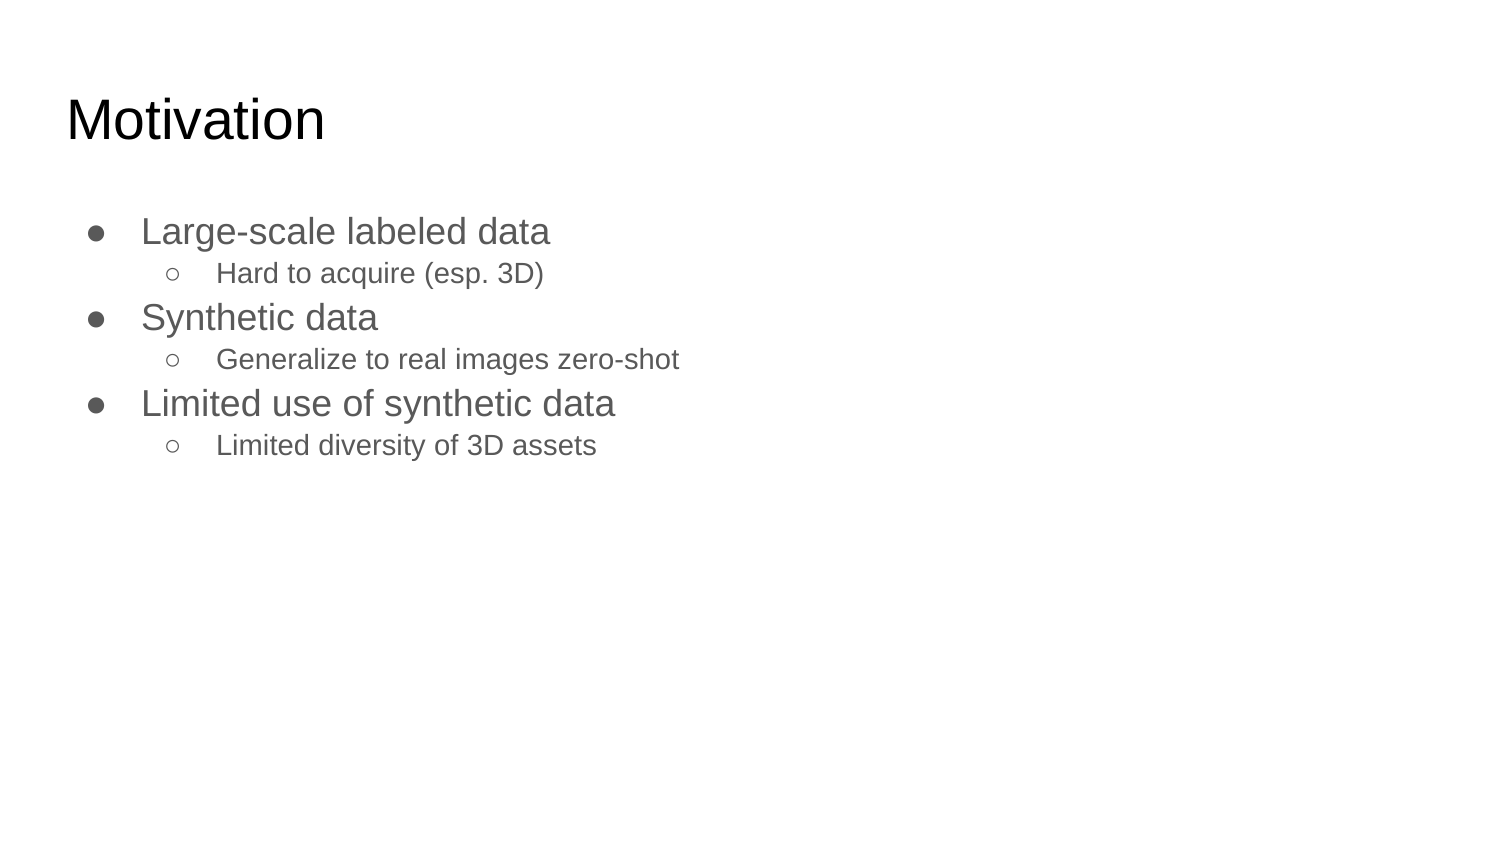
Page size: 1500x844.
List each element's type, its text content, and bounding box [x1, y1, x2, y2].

list Large-scale labeled data Hard to acquire (esp. 3D) Synthetic data Generalize to real images zero-shot Limited use of synthetic data Limited diversity of 3D assets [51, 189, 1449, 750]
title Motivation [51, 72, 1449, 167]
